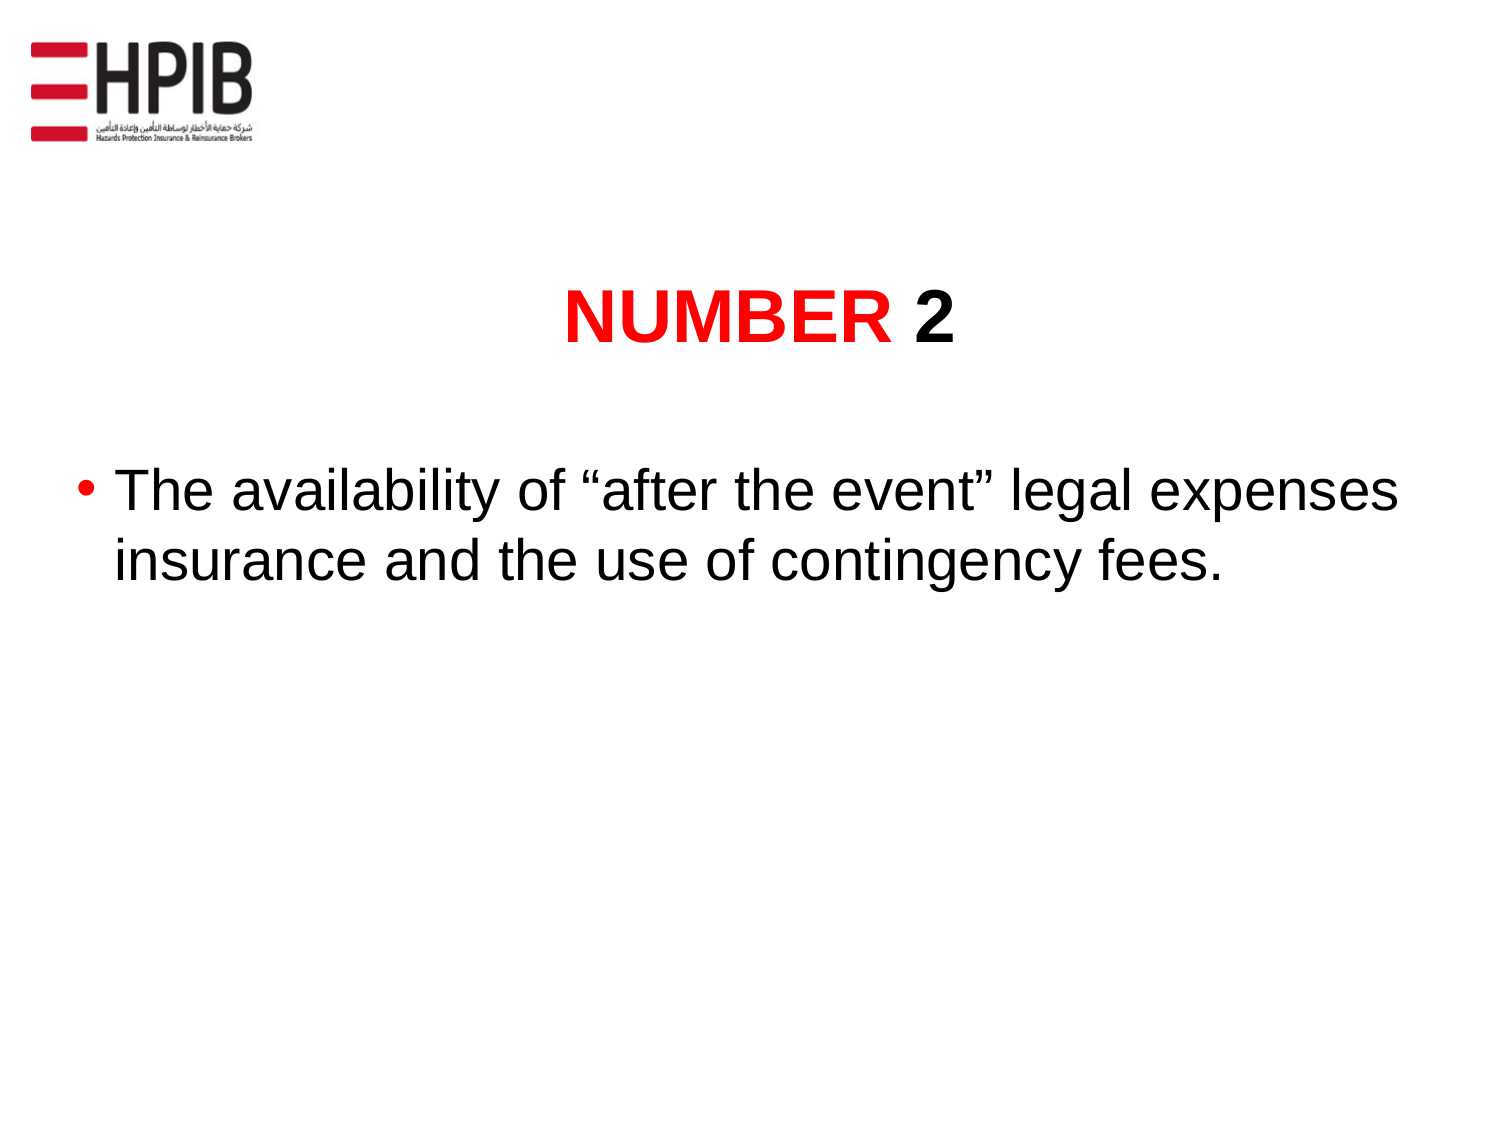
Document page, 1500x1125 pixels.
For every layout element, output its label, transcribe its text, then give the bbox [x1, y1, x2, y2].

subtitle NUMBER 2 The availability of “after the event” legal expenses insurance and the use of contingency fees. [76, 266, 1428, 1011]
picture [30, 39, 259, 145]
